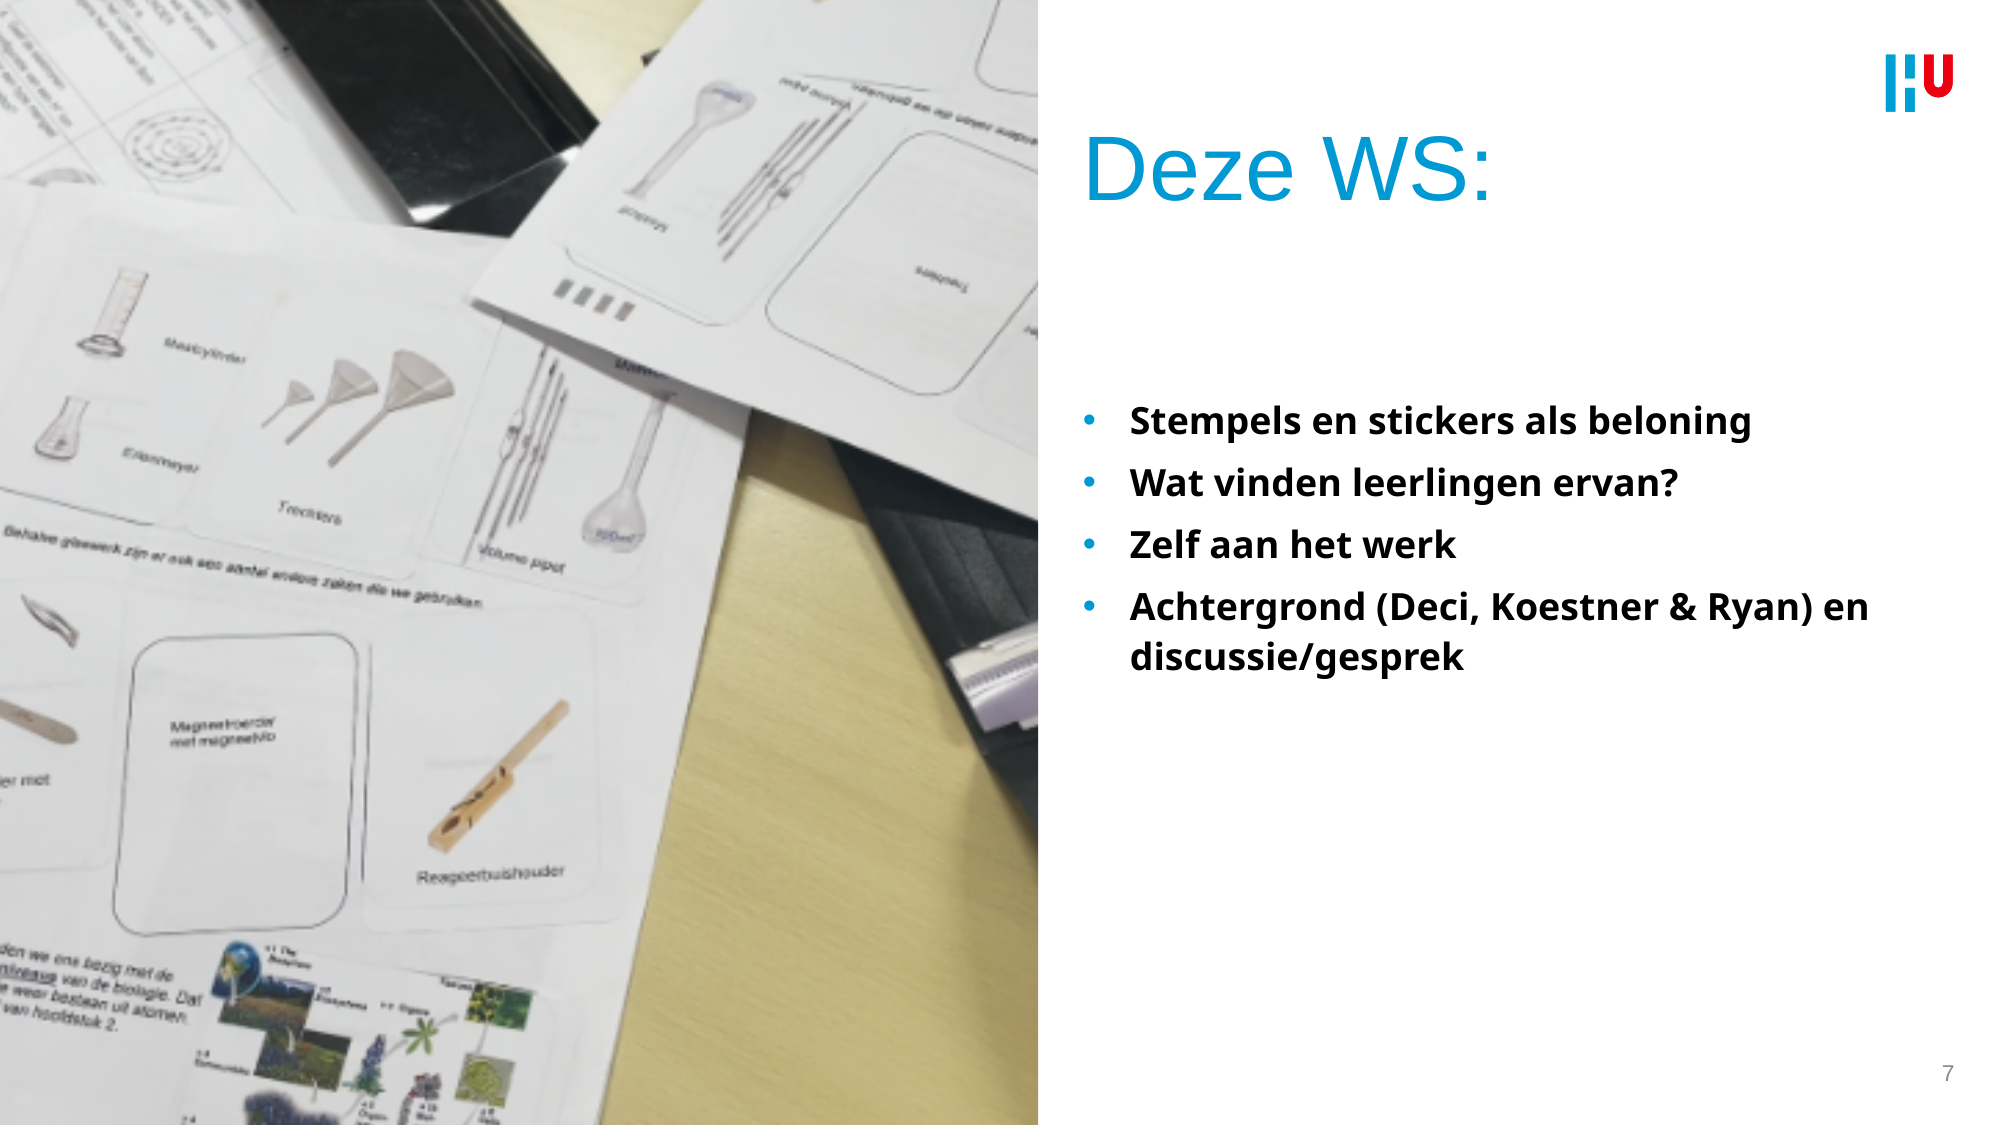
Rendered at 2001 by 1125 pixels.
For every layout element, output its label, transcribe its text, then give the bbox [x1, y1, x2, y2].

title Deze WS: [1082, 113, 1910, 330]
picture [0, 0, 1039, 1125]
slide_number 7 [1909, 1042, 1970, 1103]
list Stempels en stickers als beloning Wat vinden leerlingen ervan? Zelf aan het werk Achtergrond (Deci, Koestner & Ryan) en discussie/gesprek [1082, 385, 1910, 1059]
